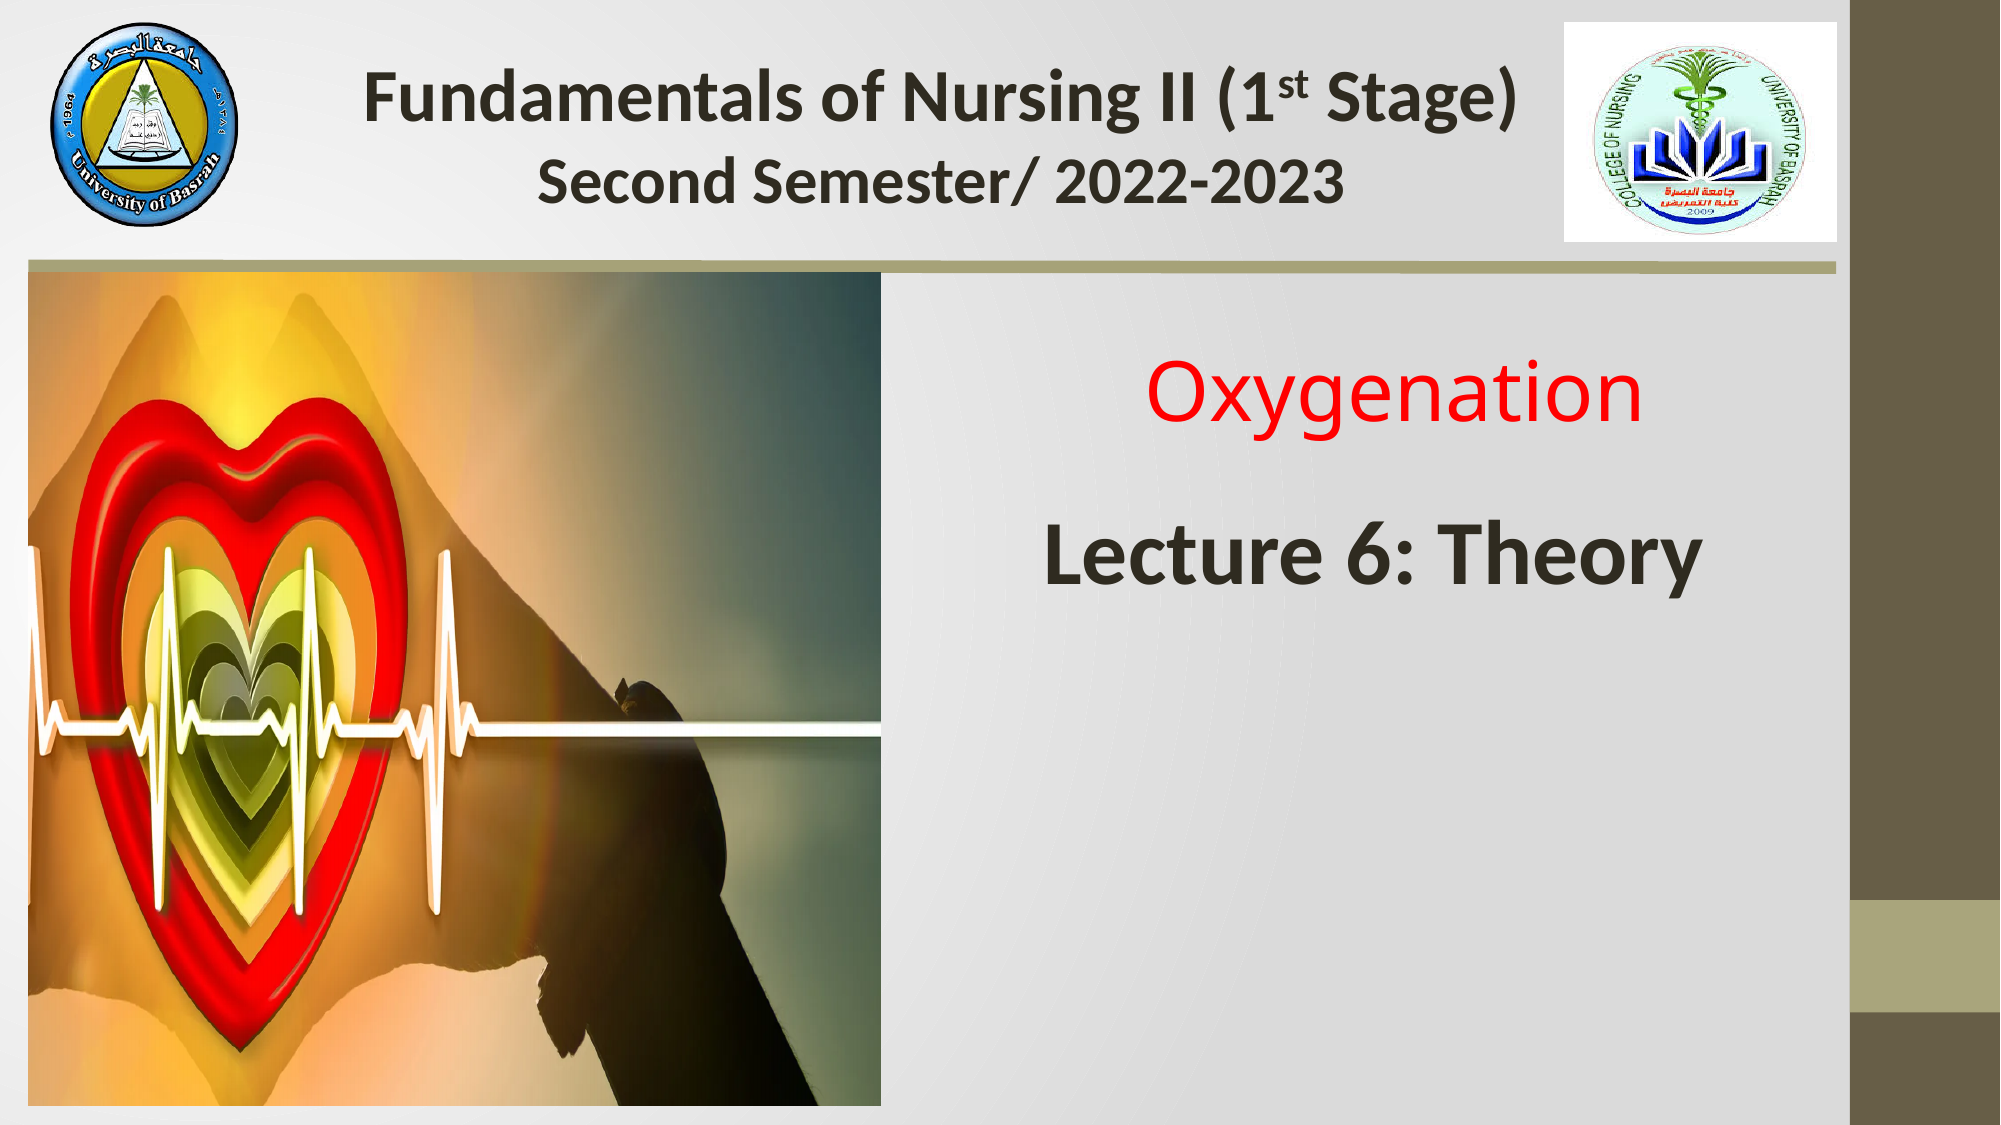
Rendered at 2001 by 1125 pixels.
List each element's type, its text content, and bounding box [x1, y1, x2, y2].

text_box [27, 265, 38, 269]
picture [27, 272, 882, 1107]
text_box Oxygenation Lecture 6: Theory [893, 280, 1994, 611]
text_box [881, 265, 1837, 269]
text_box Fundamentals of Nursing II (1st Stage) Second Semester/ 2022-2023 [348, 39, 1535, 224]
picture [1563, 22, 1837, 243]
picture [49, 22, 239, 228]
